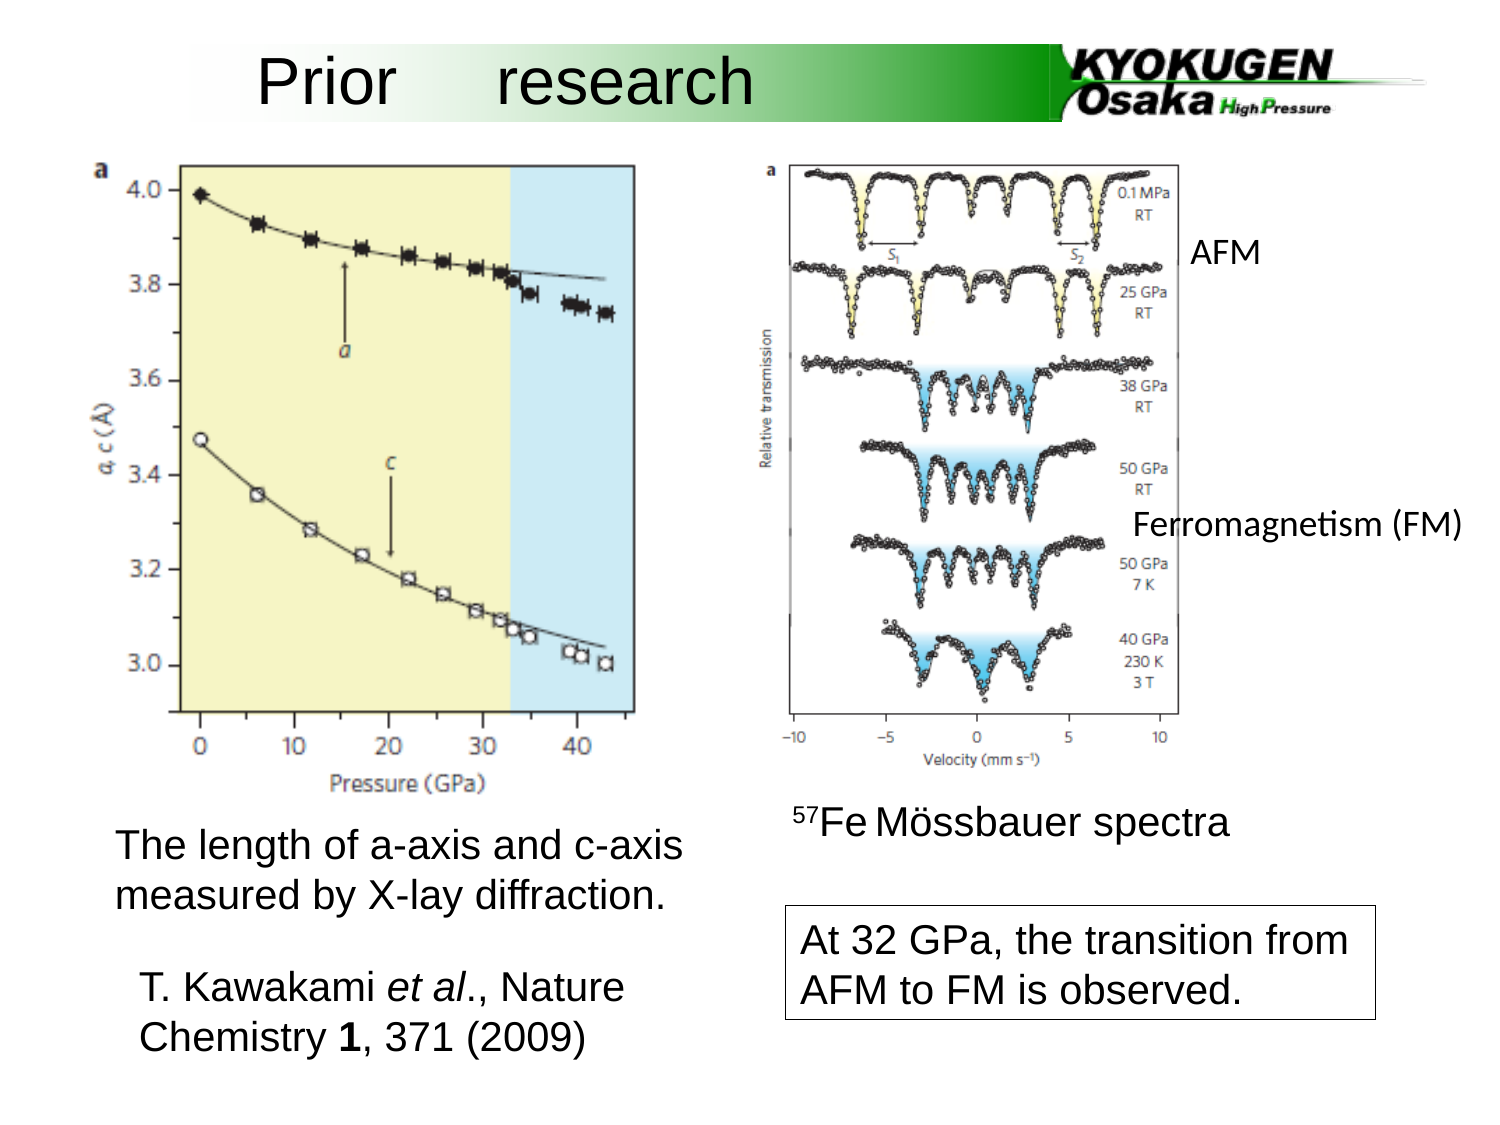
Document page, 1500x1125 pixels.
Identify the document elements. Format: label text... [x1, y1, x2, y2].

text_box T. Kawakami et al., Nature Chemistry 1, 371 (2009) [123, 952, 685, 1068]
picture [88, 148, 649, 799]
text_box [186, 30, 1428, 127]
text_box At 32 GPa, the transition from AFM to FM is observed. [785, 905, 1376, 1020]
text_box 57Fe Mӧssbauer spectra [777, 786, 1246, 852]
picture [749, 148, 1189, 776]
text_box AFM [1194, 219, 1277, 280]
text_box Ferromagnetism (FM) [1194, 491, 1479, 552]
text_box The length of a-axis and c-axis measured by X-lay diffraction. [100, 810, 703, 926]
